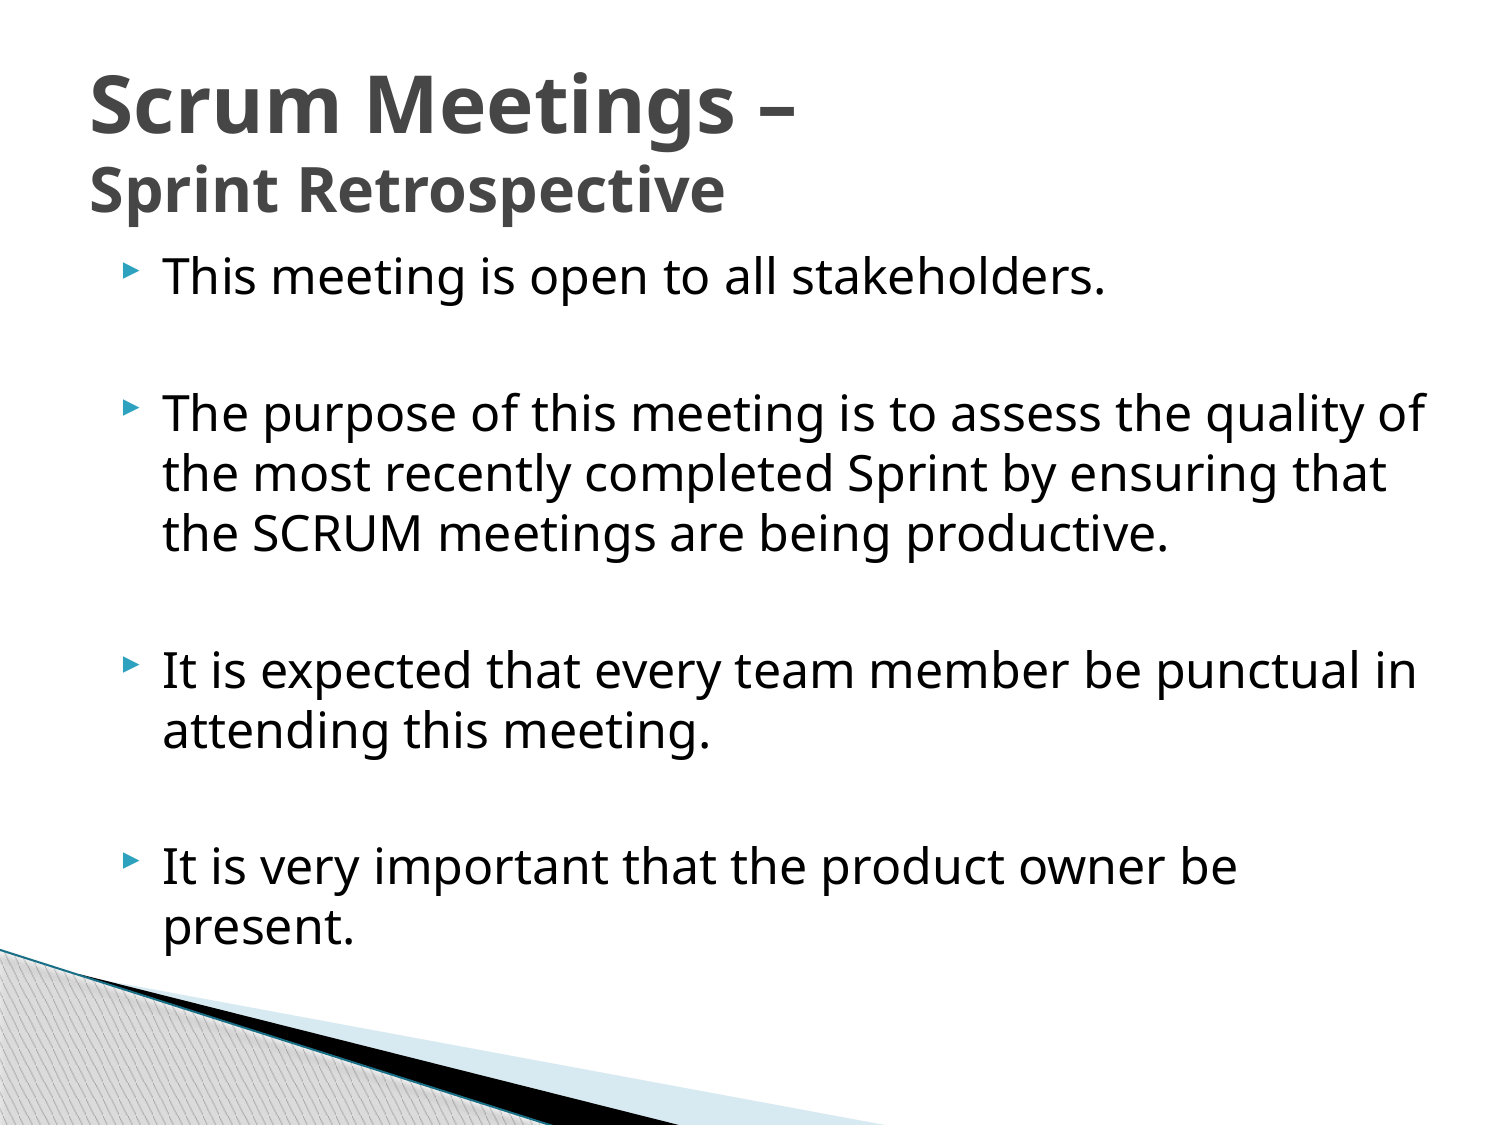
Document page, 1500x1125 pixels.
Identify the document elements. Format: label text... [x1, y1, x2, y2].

list This meeting is open to all stakeholders. The purpose of this meeting is to assess the quality of the most recently completed Sprint by ensuring that the SCRUM meetings are being productive. It is expected that every team member be punctual in attending this meeting. It is very important that the product owner be present. [87, 237, 1450, 988]
title Scrum Meetings – Sprint Retrospective [75, 45, 1425, 233]
